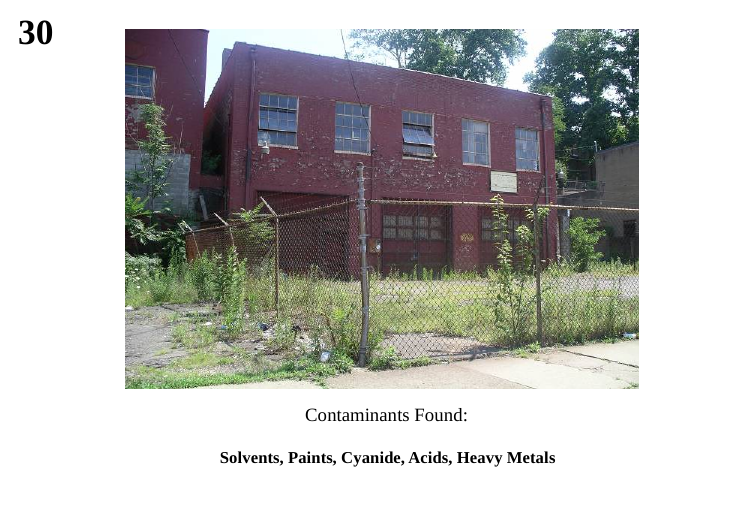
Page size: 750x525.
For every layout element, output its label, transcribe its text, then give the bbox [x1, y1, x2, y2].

picture [124, 29, 639, 389]
text_box Contaminants Found: [286, 393, 487, 435]
text_box 30 [0, 0, 72, 61]
text_box Solvents, Paints, Cyanide, Acids, Heavy Metals [176, 437, 579, 476]
